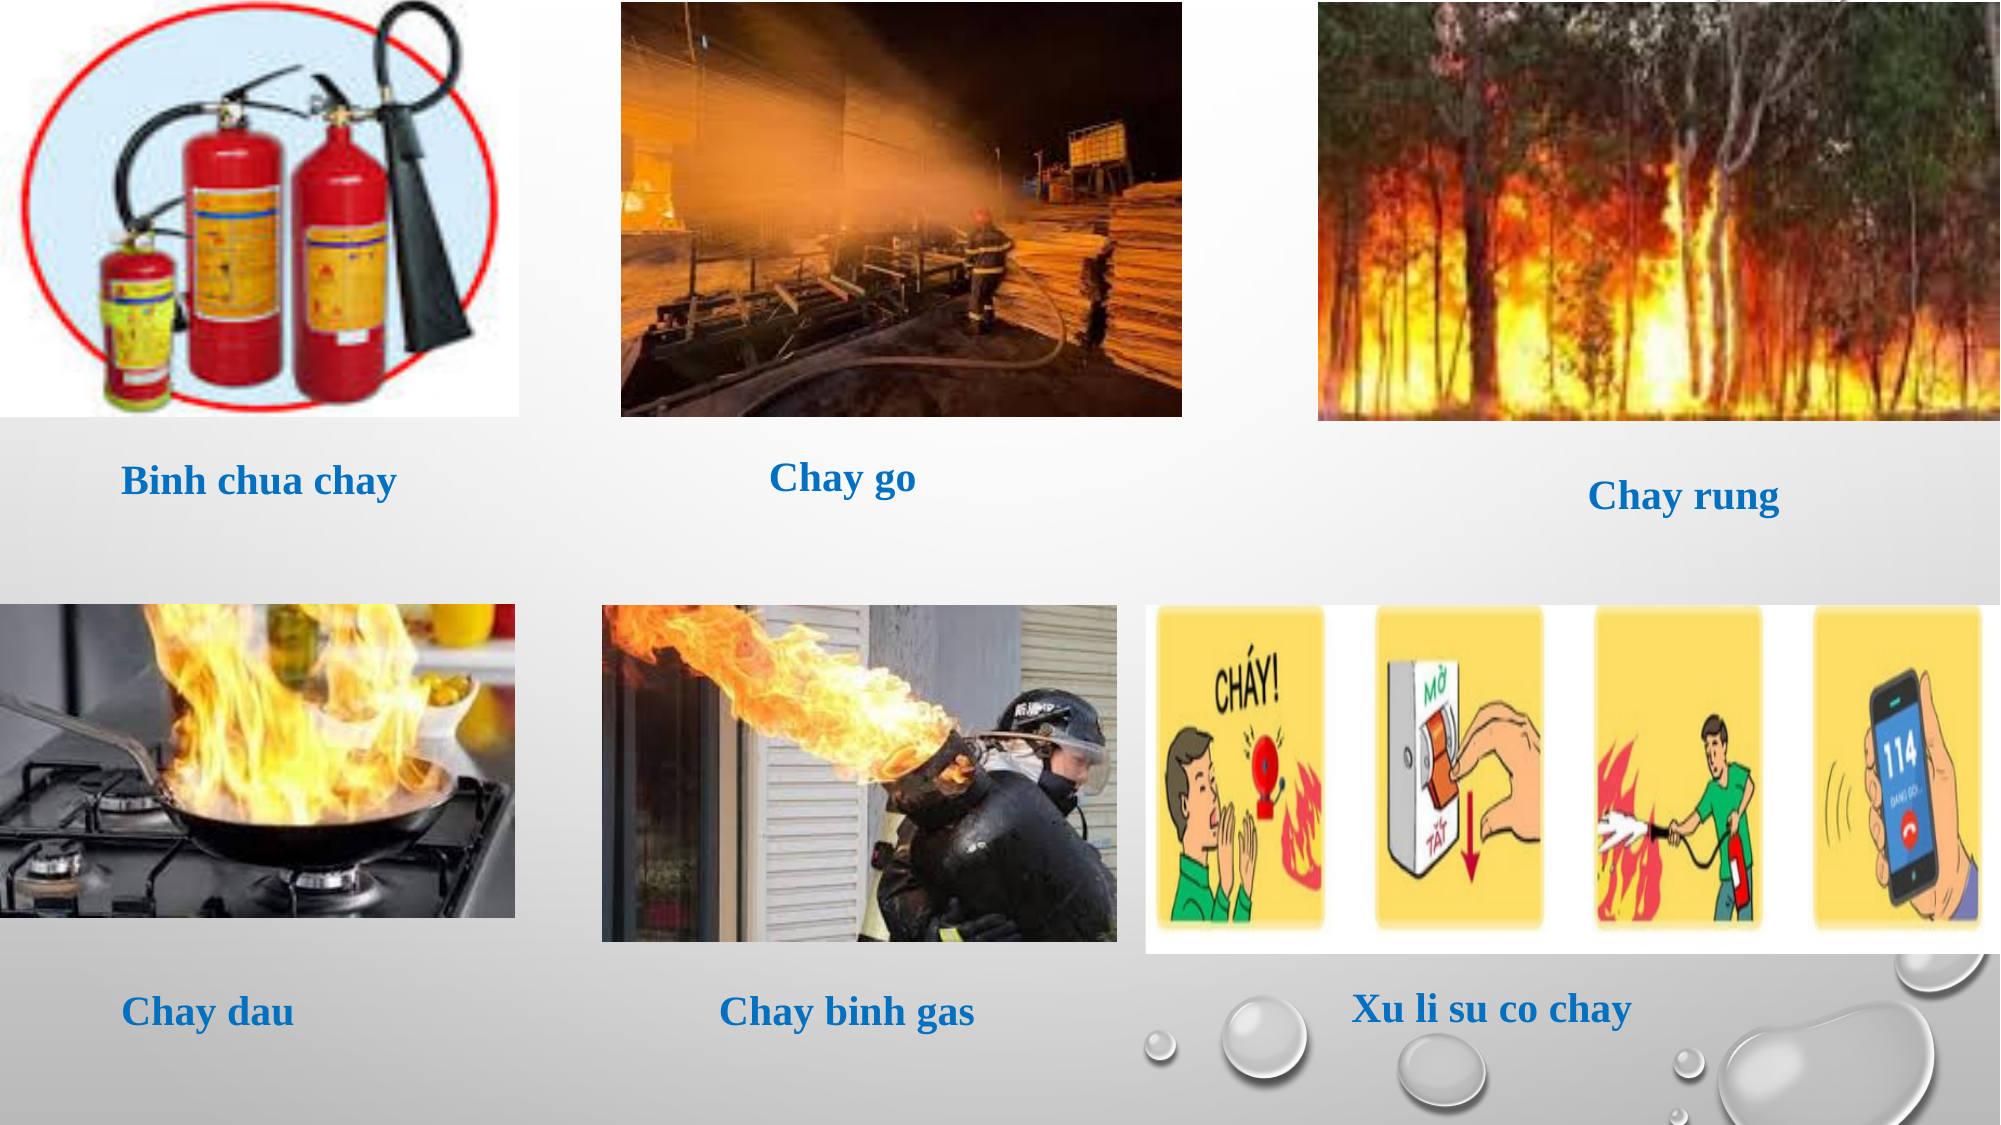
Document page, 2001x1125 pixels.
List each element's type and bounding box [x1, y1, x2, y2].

text_box [0, 0, 2000, 1042]
picture [0, 1042, 2000, 1125]
